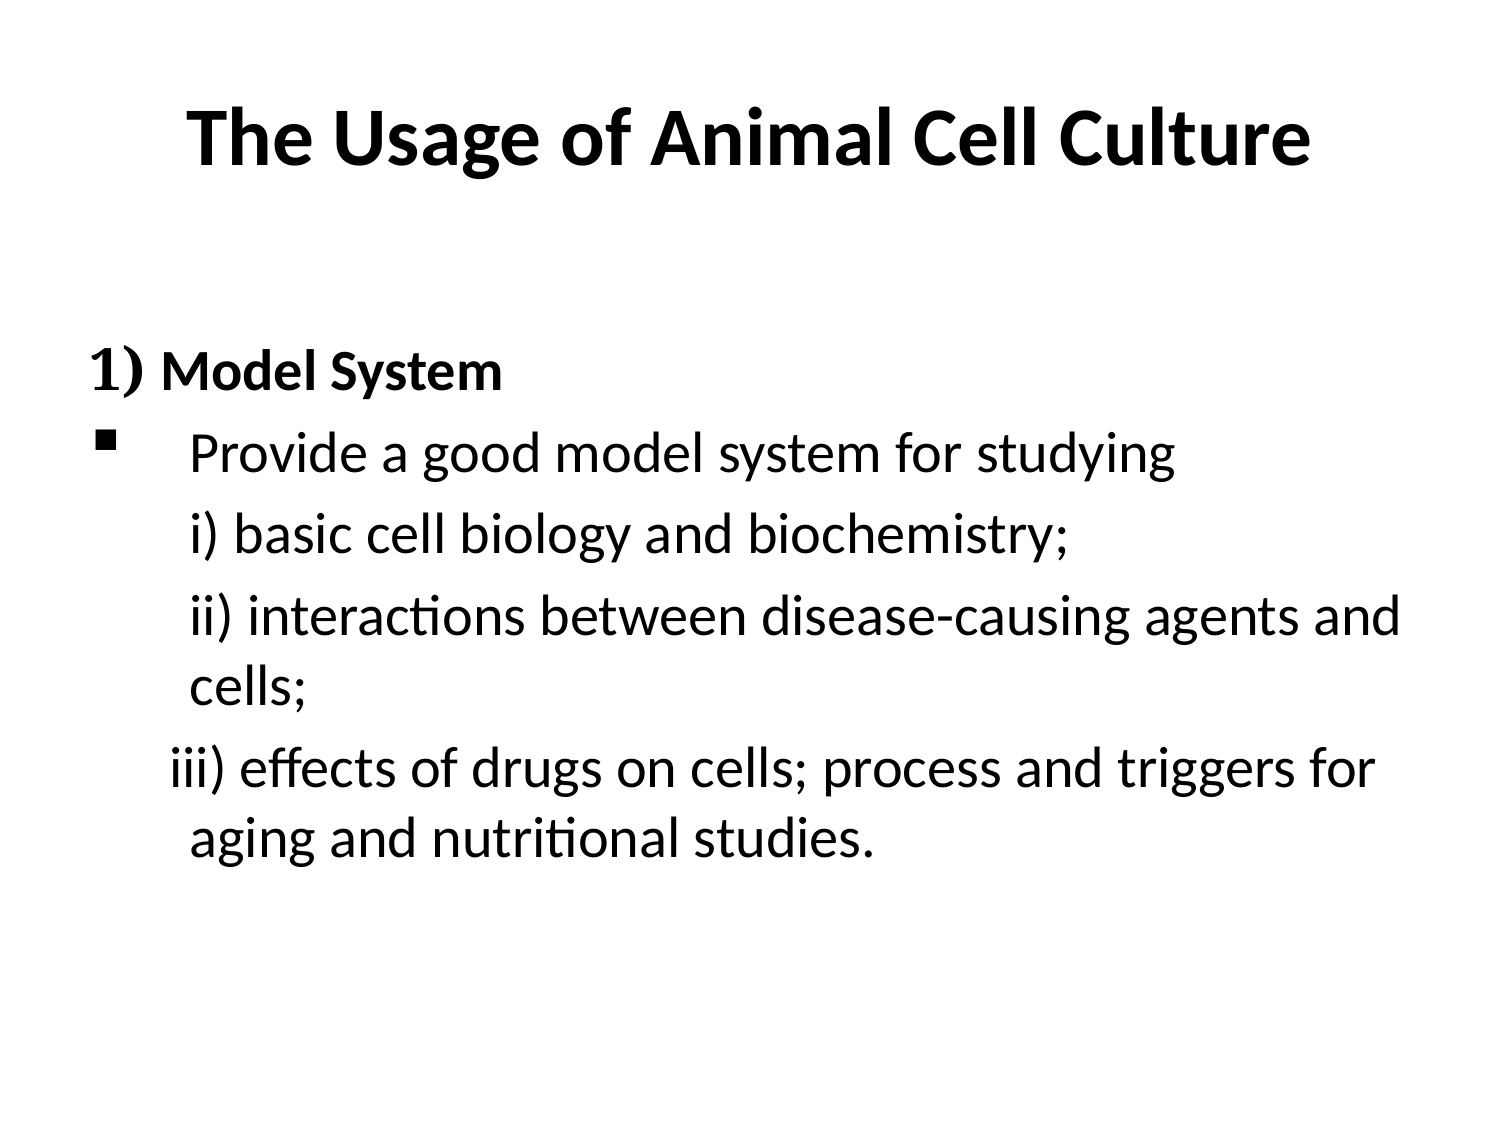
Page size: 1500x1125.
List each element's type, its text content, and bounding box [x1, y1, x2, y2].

text_box The Usage of Animal Cell Culture [74, 74, 1425, 300]
text_box 1) Model System Provide a good model system for studying i) basic cell biology and biochemistry; ii) interactions between disease-causing agents and cells; iii) effects of drugs on cells; process and triggers for aging and nutritional studies. [74, 324, 1425, 963]
